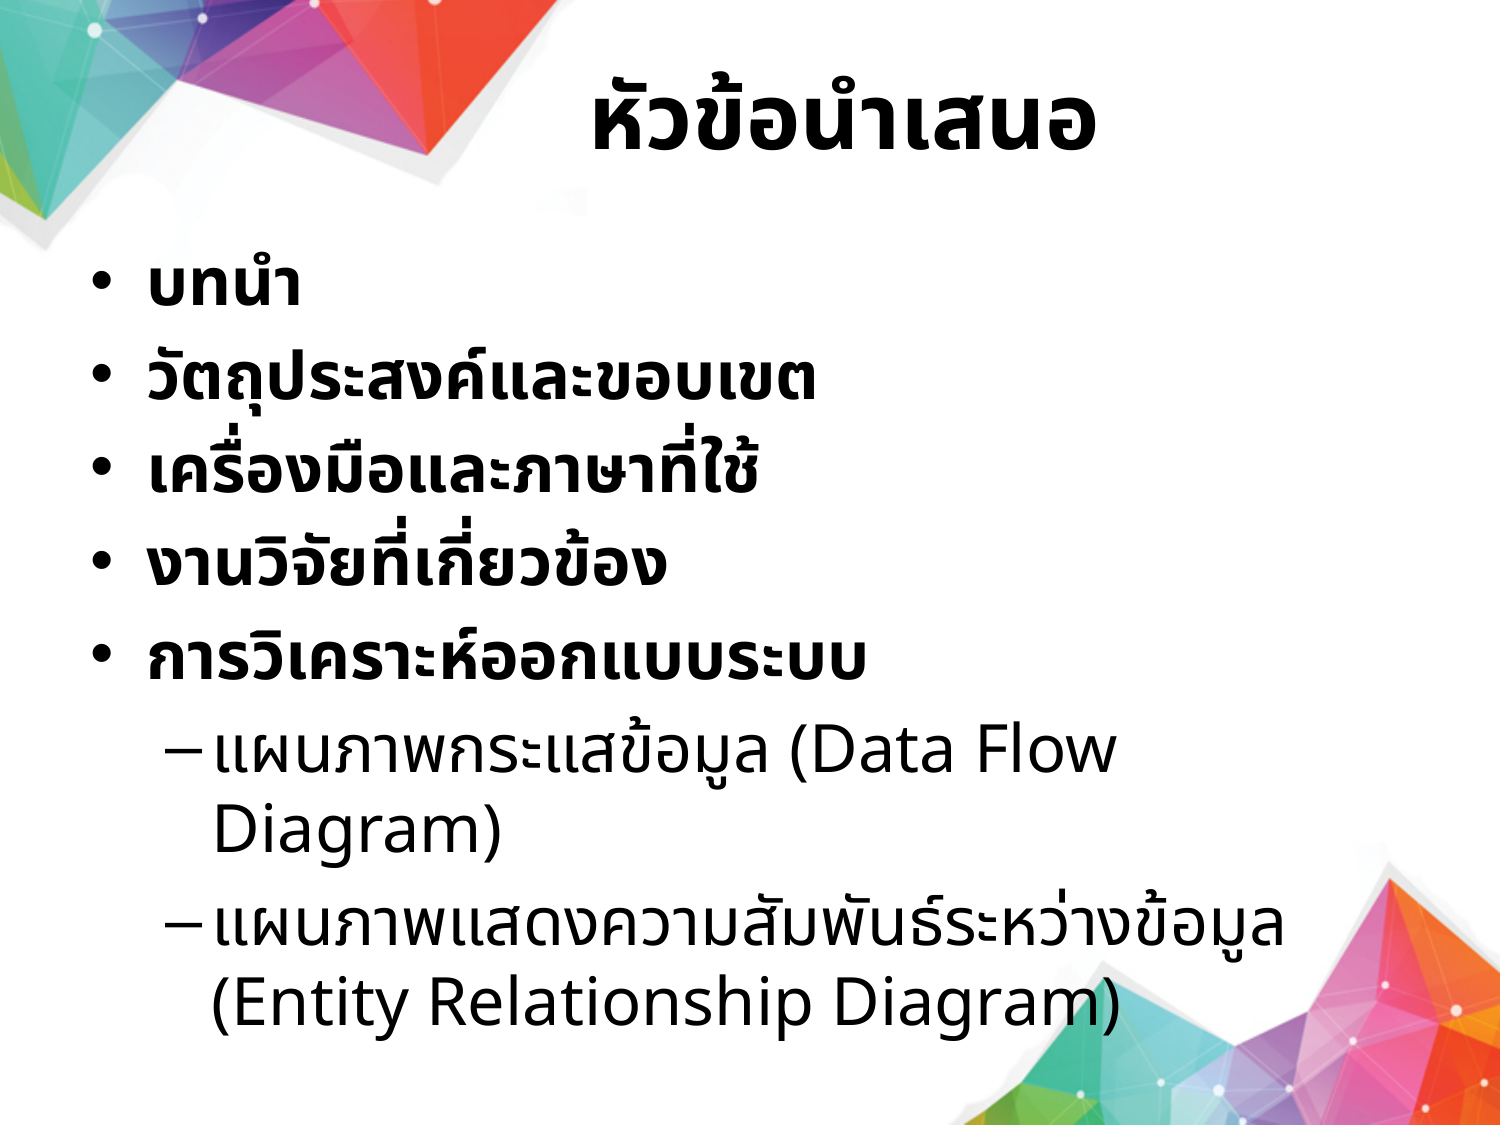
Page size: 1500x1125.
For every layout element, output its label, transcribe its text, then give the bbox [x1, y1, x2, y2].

picture [0, 0, 1500, 1125]
list บทนำ วัตถุประสงค์และขอบเขต เครื่องมือและภาษาที่ใช้ งานวิจัยที่เกี่ยวข้อง การวิเคราะห์ออกแบบระบบ แผนภาพกระแสข้อมูล (Data Flow Diagram) แผนภาพแสดงความสัมพันธ์ระหว่างข้อมูล (Entity Relationship Diagram) [75, 231, 1425, 1005]
title หัวข้อนำเสนอ [265, 19, 1424, 207]
